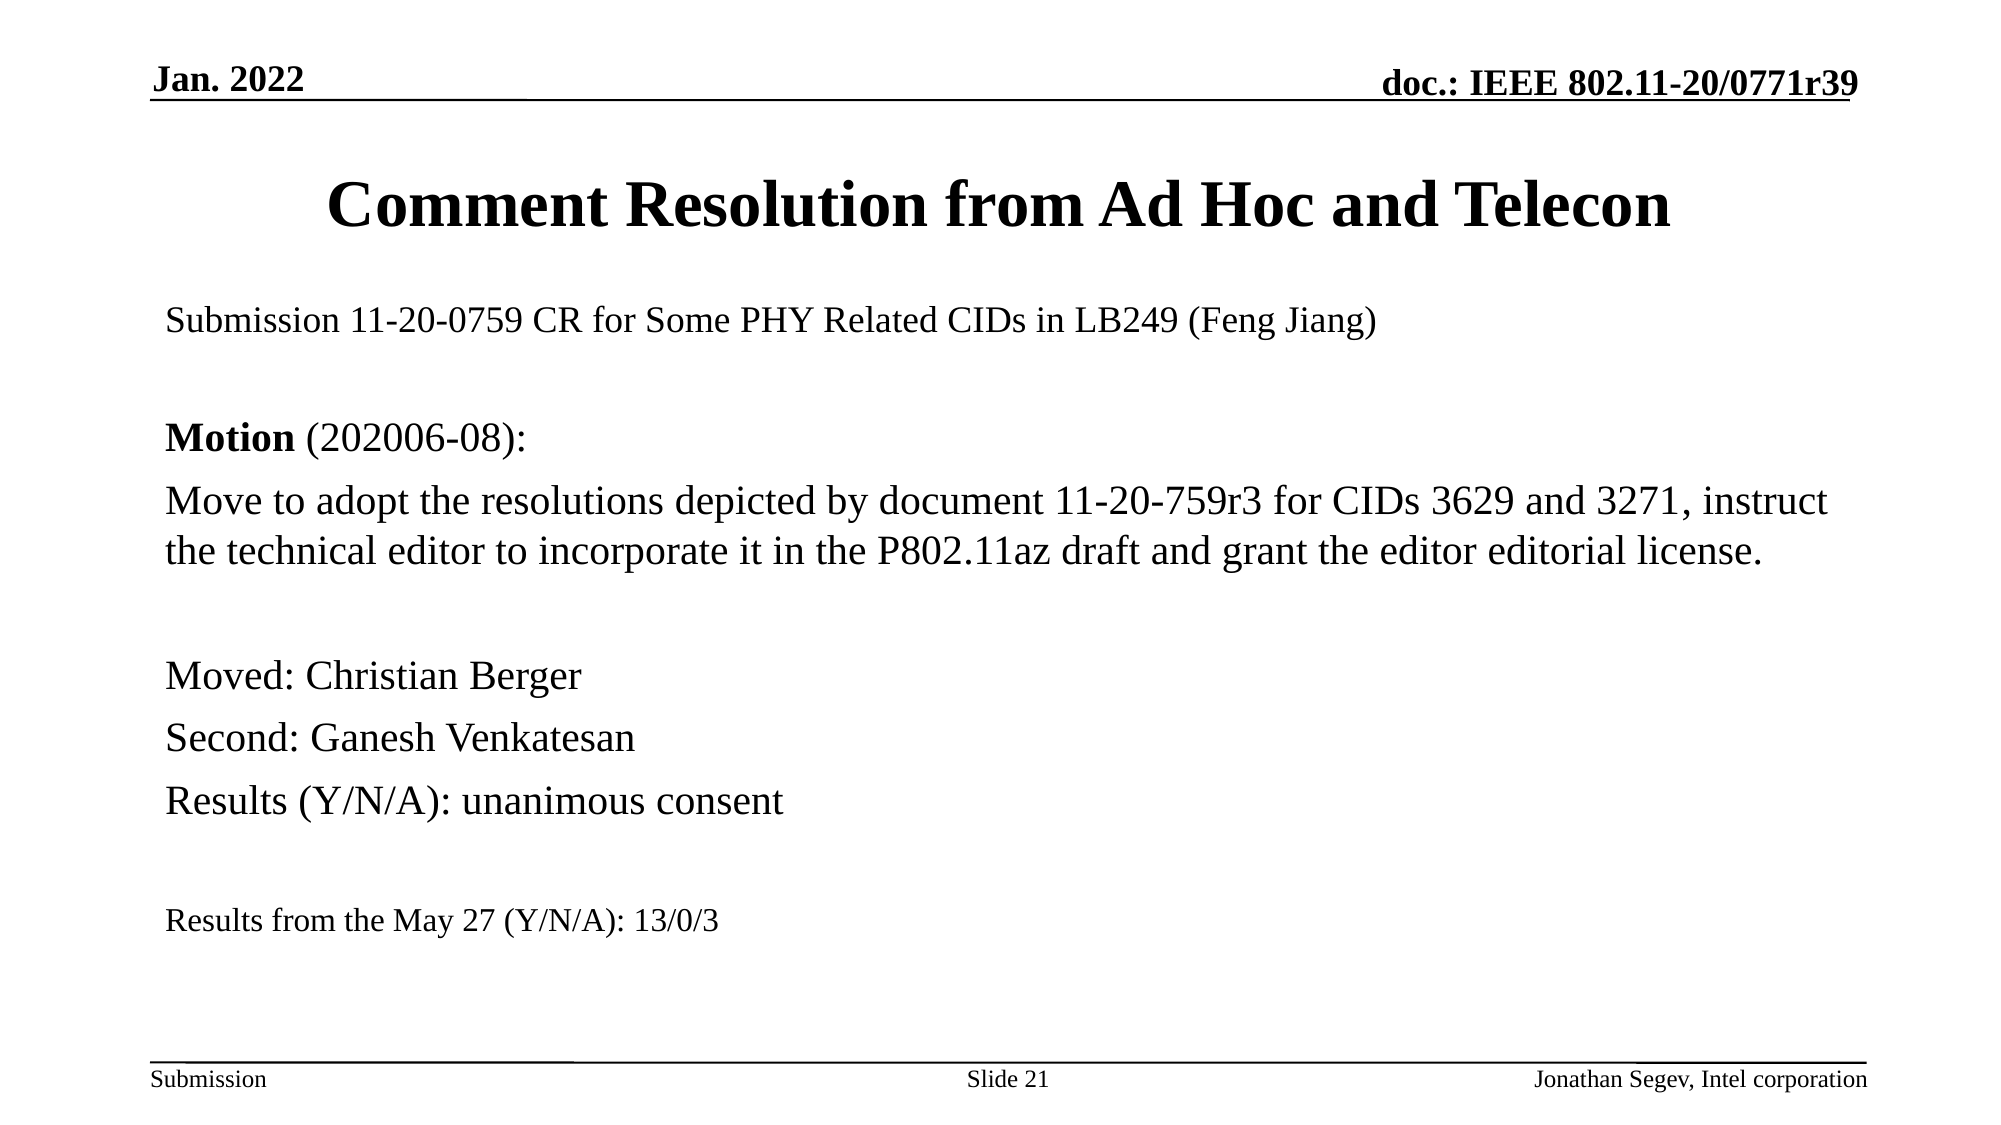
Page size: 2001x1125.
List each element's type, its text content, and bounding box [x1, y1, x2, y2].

slide_number Slide 21 [950, 1061, 1067, 1123]
title Comment Resolution from Ad Hoc and Telecon [149, 112, 1850, 286]
list Submission 11-20-0759 CR for Some PHY Related CIDs in LB249 (Feng Jiang) Motion (202006-08): Move to adopt the resolutions depicted by document 11-20-759r3 for CIDs 3629 and 3271, instruct the technical editor to incorporate it in the P802.11az draft and grant the editor editorial license. Moved: Christian Berger Second: Ganesh Venkatesan Results (Y/N/A): unanimous consent Results from the May 27 (Y/N/A): 13/0/3 [149, 286, 1850, 1000]
footer Jonathan Segev, Intel corporation [1171, 1061, 1869, 1093]
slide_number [152, 54, 563, 100]
